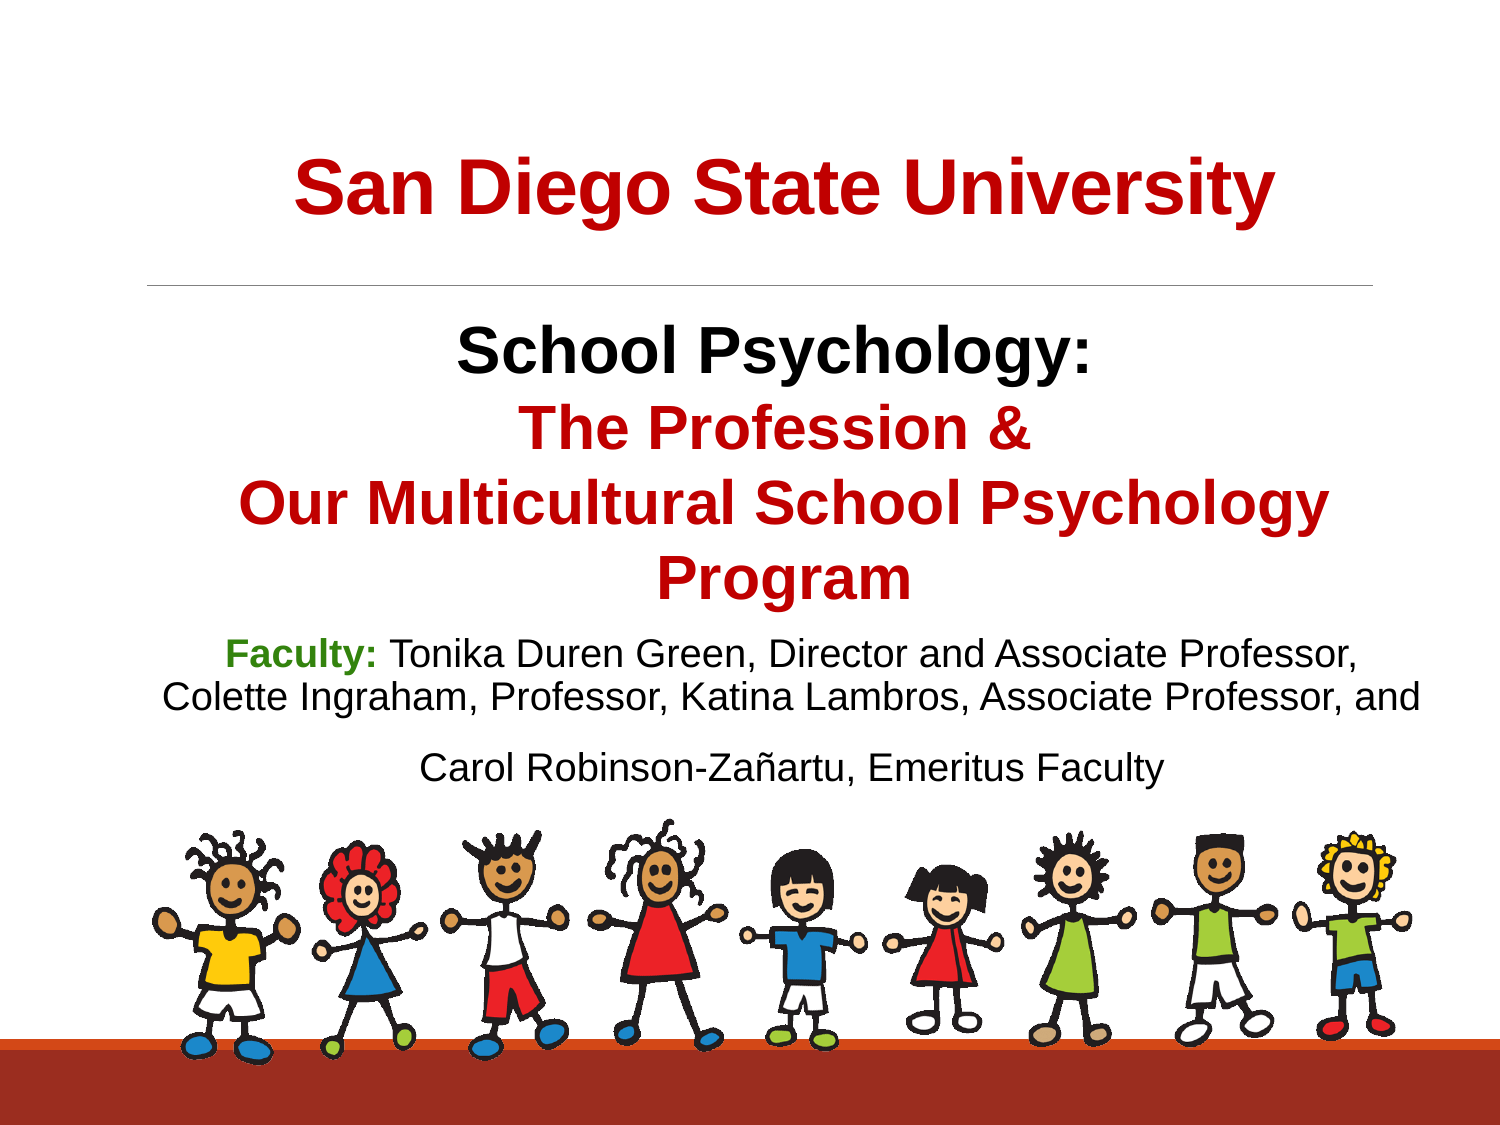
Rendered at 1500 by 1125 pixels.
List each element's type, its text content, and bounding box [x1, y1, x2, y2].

picture [140, 812, 1429, 1071]
title San Diego State University [165, 106, 1404, 275]
text_box School Psychology: The Profession & Our Multicultural School Psychology Program [141, 302, 1429, 618]
subtitle Faculty: Tonika Duren Green, Director and Associate Professor, Colette Ingraham, Professor, Katina Lambros, Associate Professor, and Carol Robinson-Zañartu, Emeritus Faculty [141, 625, 1429, 811]
